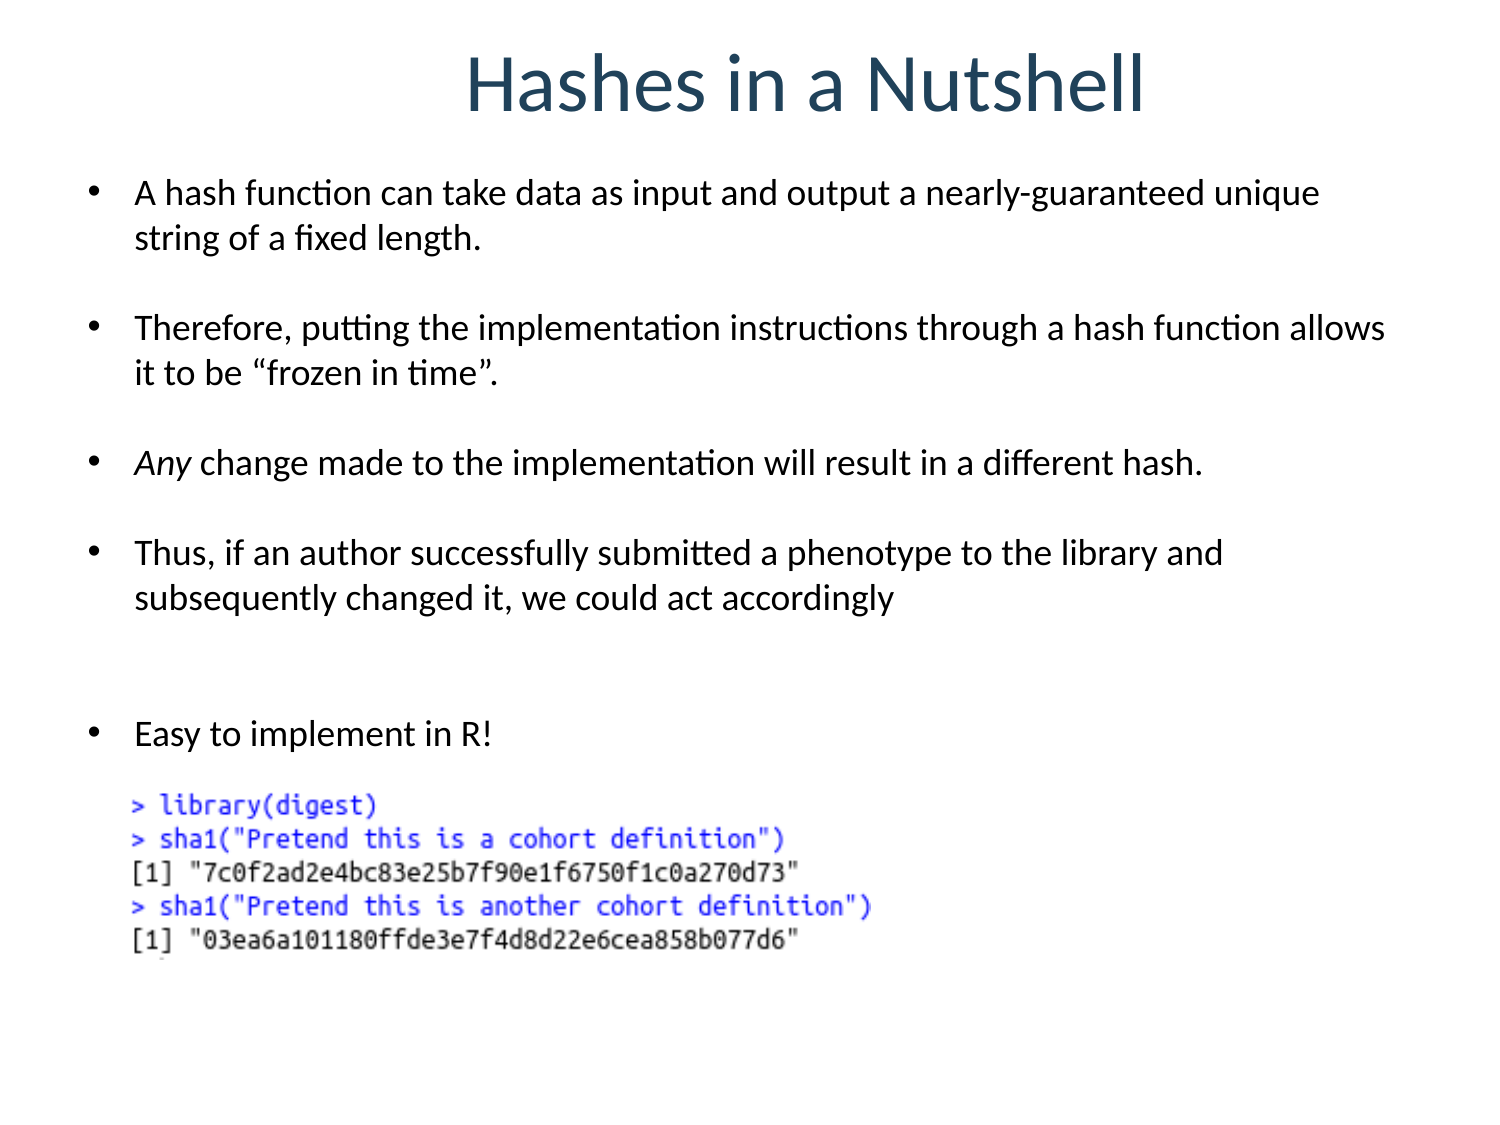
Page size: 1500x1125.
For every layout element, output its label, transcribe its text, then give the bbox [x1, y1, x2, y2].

title Hashes in a Nutshell [187, 9, 1425, 147]
text_box Easy to implement in R! [72, 701, 1028, 761]
text_box A hash function can take data as input and output a nearly-guaranteed unique string of a fixed length. Therefore, putting the implementation instructions through a hash function allows it to be “frozen in time”. Any change made to the implementation will result in a different hash. Thus, if an author successfully submitted a phenotype to the library and subsequently changed it, we could act accordingly [72, 161, 1425, 626]
picture [130, 792, 871, 960]
